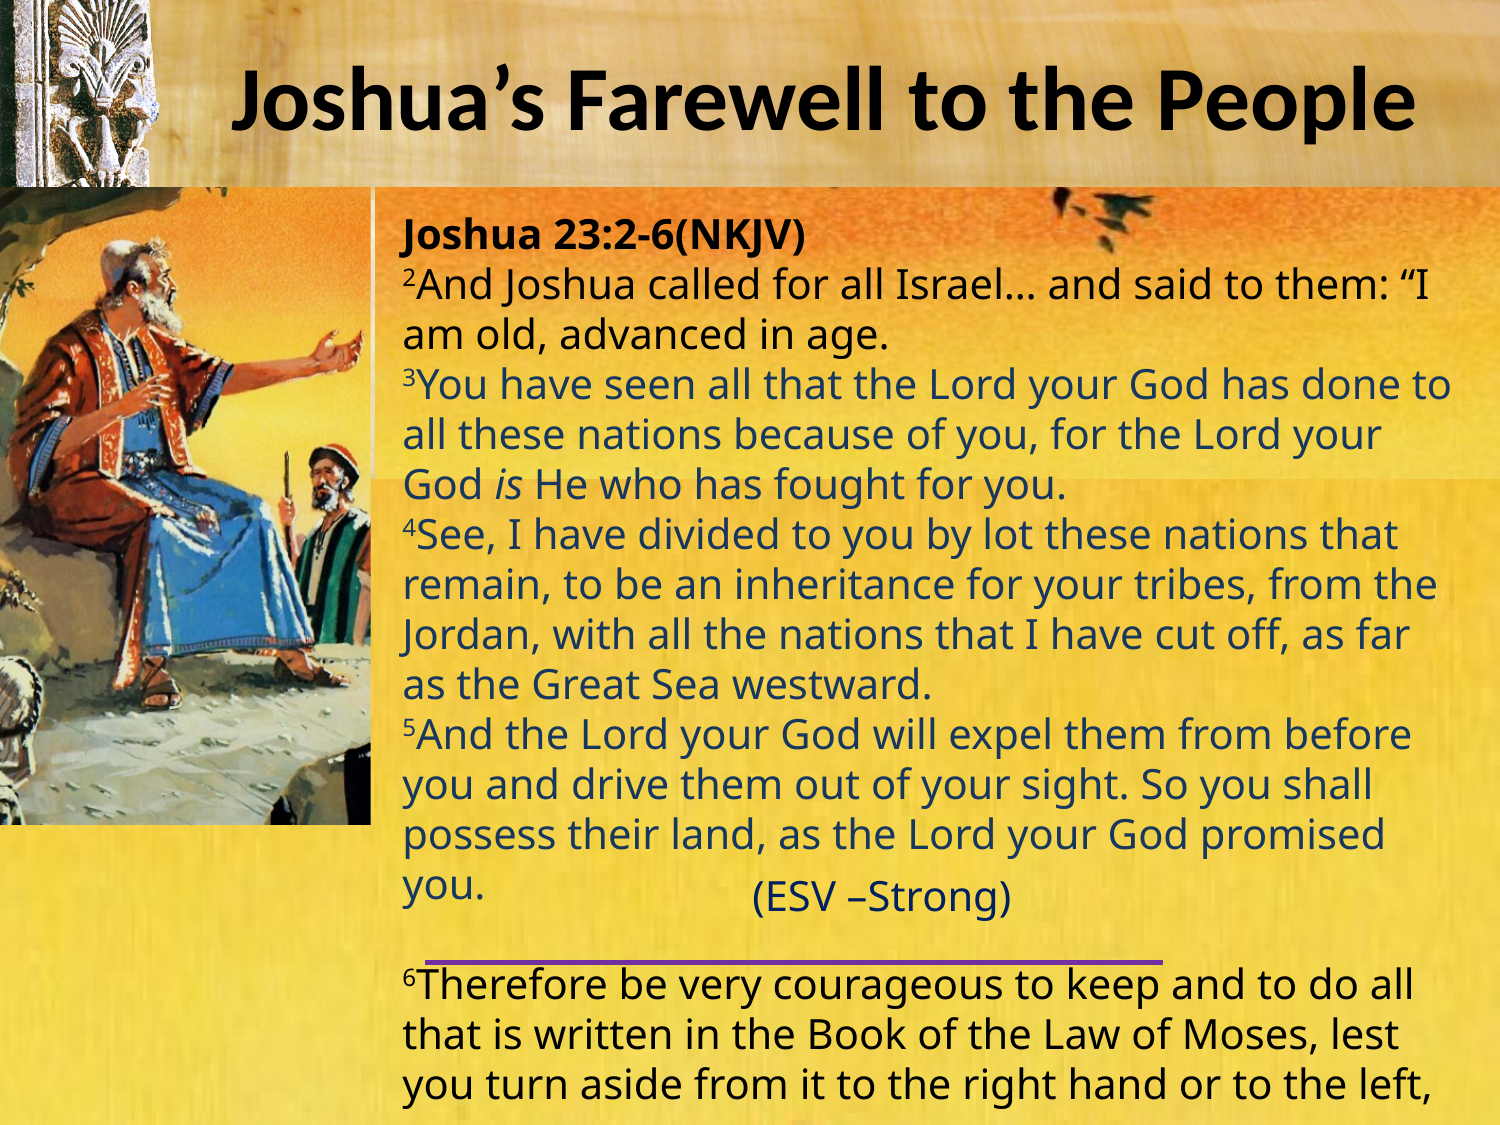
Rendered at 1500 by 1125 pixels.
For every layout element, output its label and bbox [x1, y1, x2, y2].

list [179, 0, 1500, 186]
picture [0, 0, 1500, 1125]
